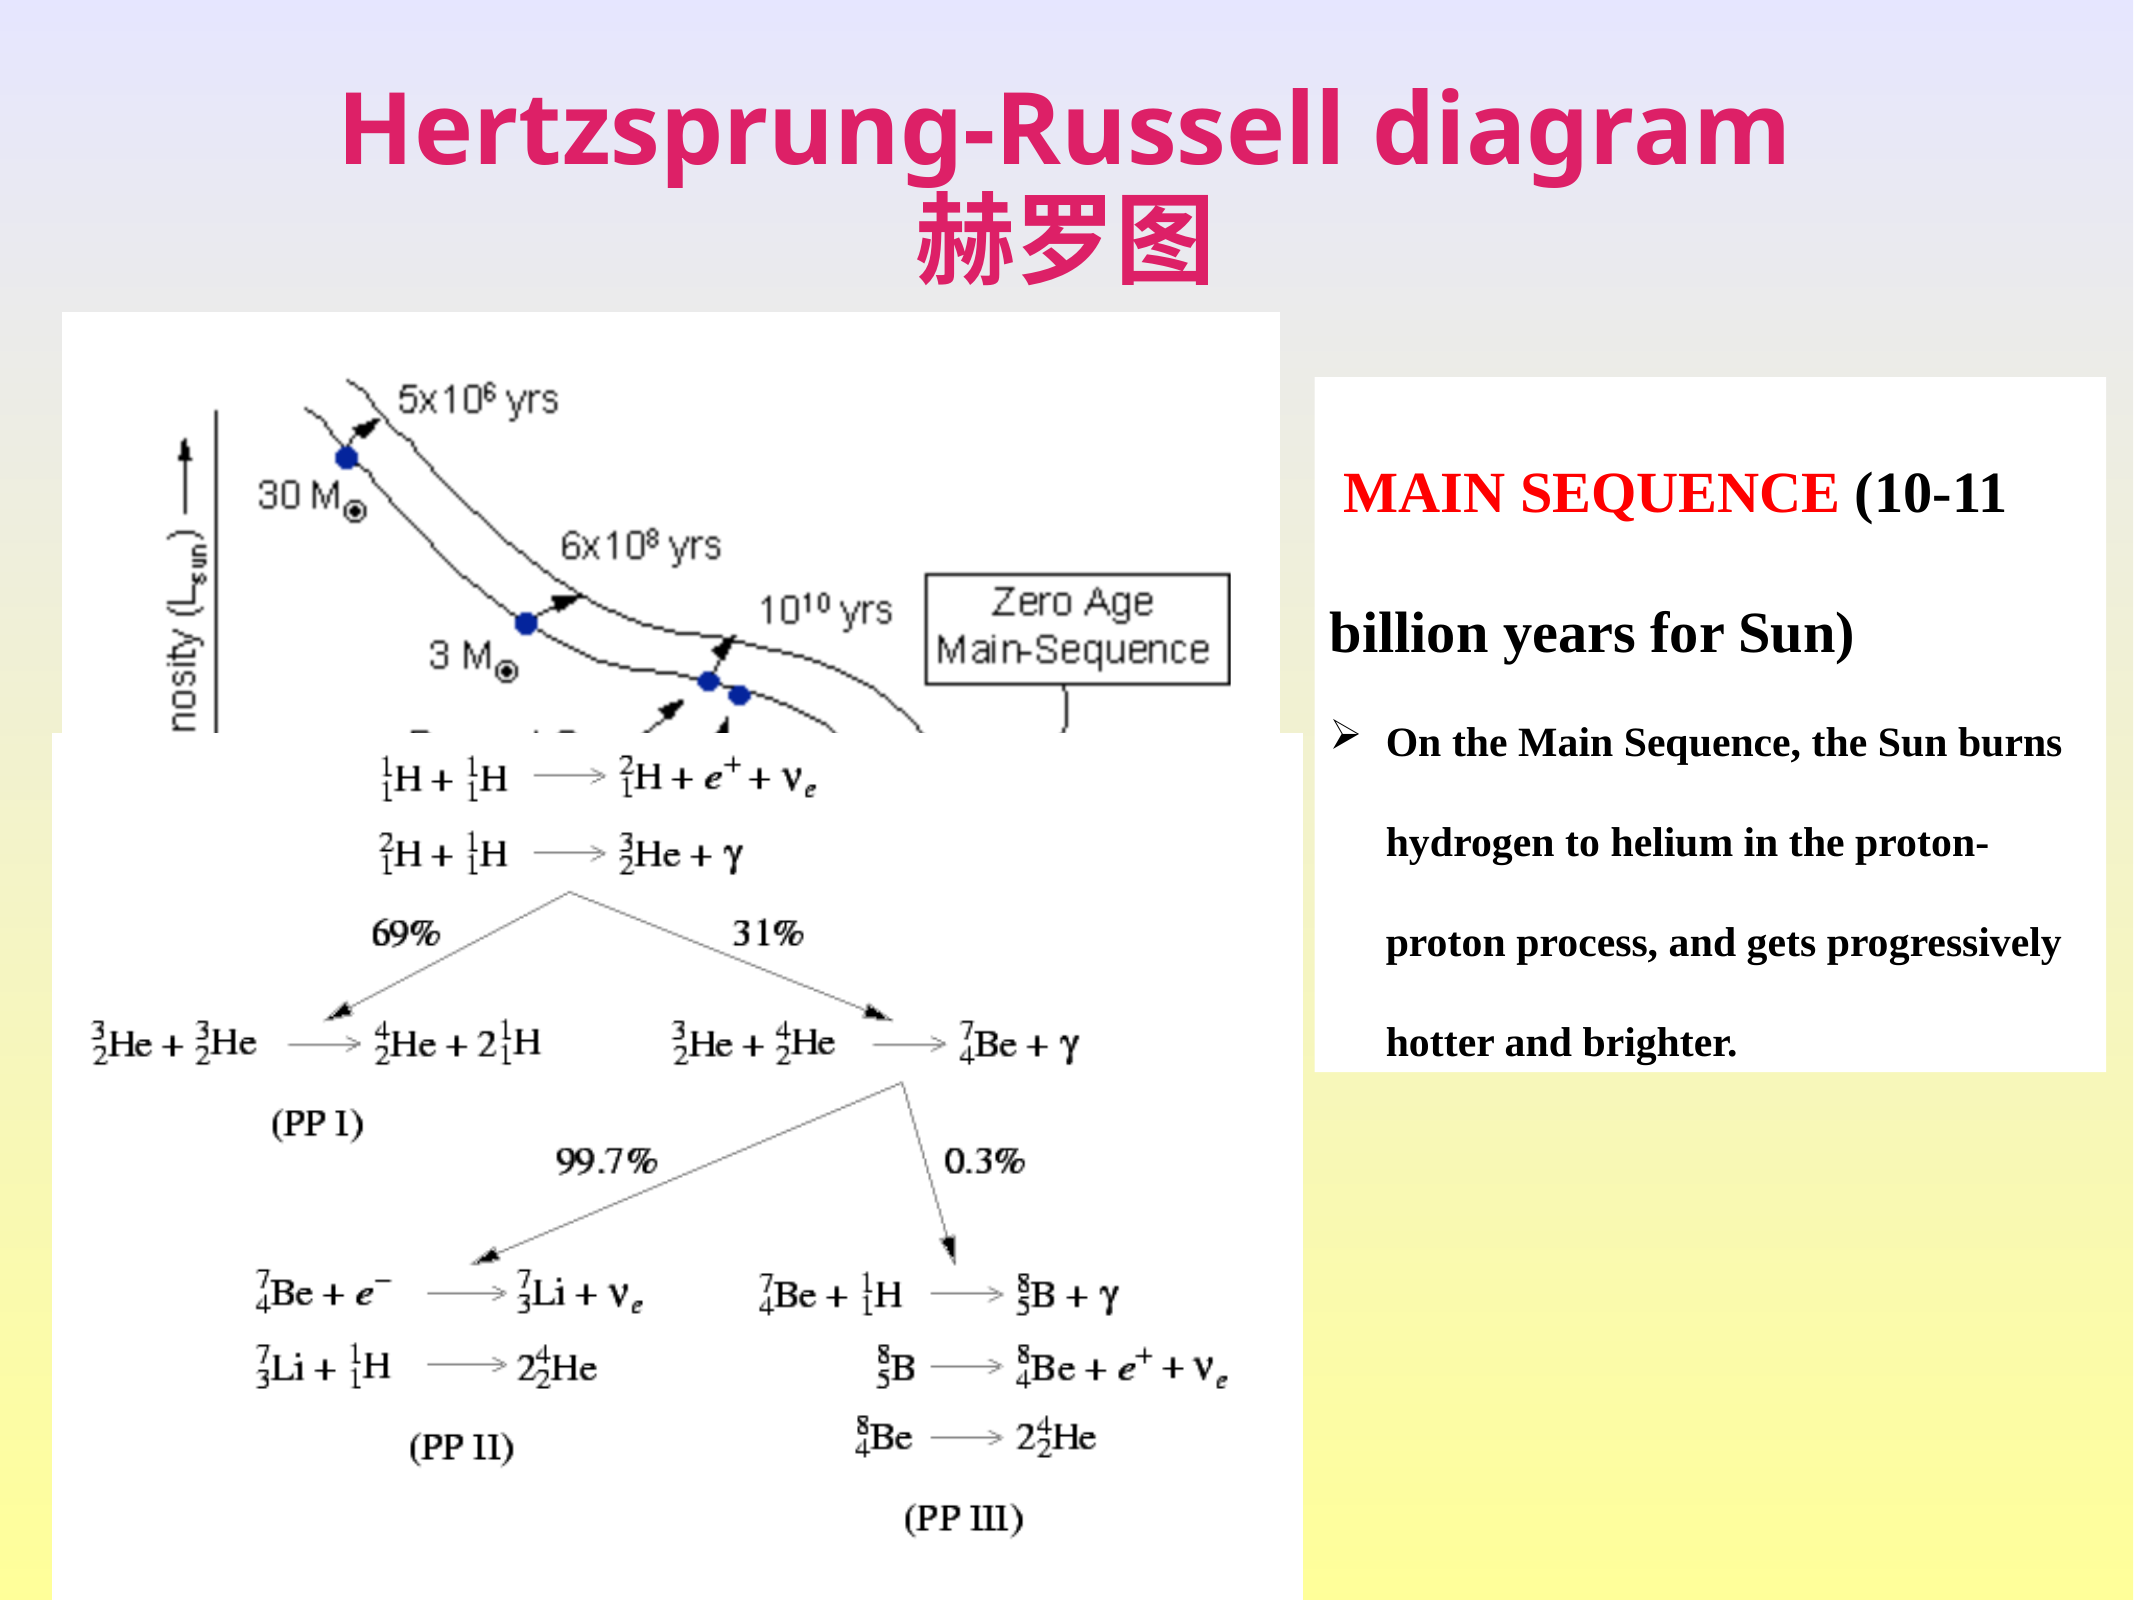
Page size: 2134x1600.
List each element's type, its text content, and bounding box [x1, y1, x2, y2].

picture [52, 312, 1304, 1600]
text_box MAIN SEQUENCE (10-11 billion years for Sun) On the Main Sequence, the Sun burns hydrogen to helium in the proton-proton process, and gets progressively hotter and brighter. [1314, 377, 2107, 1073]
text_box Hertzsprung-Russell diagram 赫罗图 [106, 105, 2025, 269]
